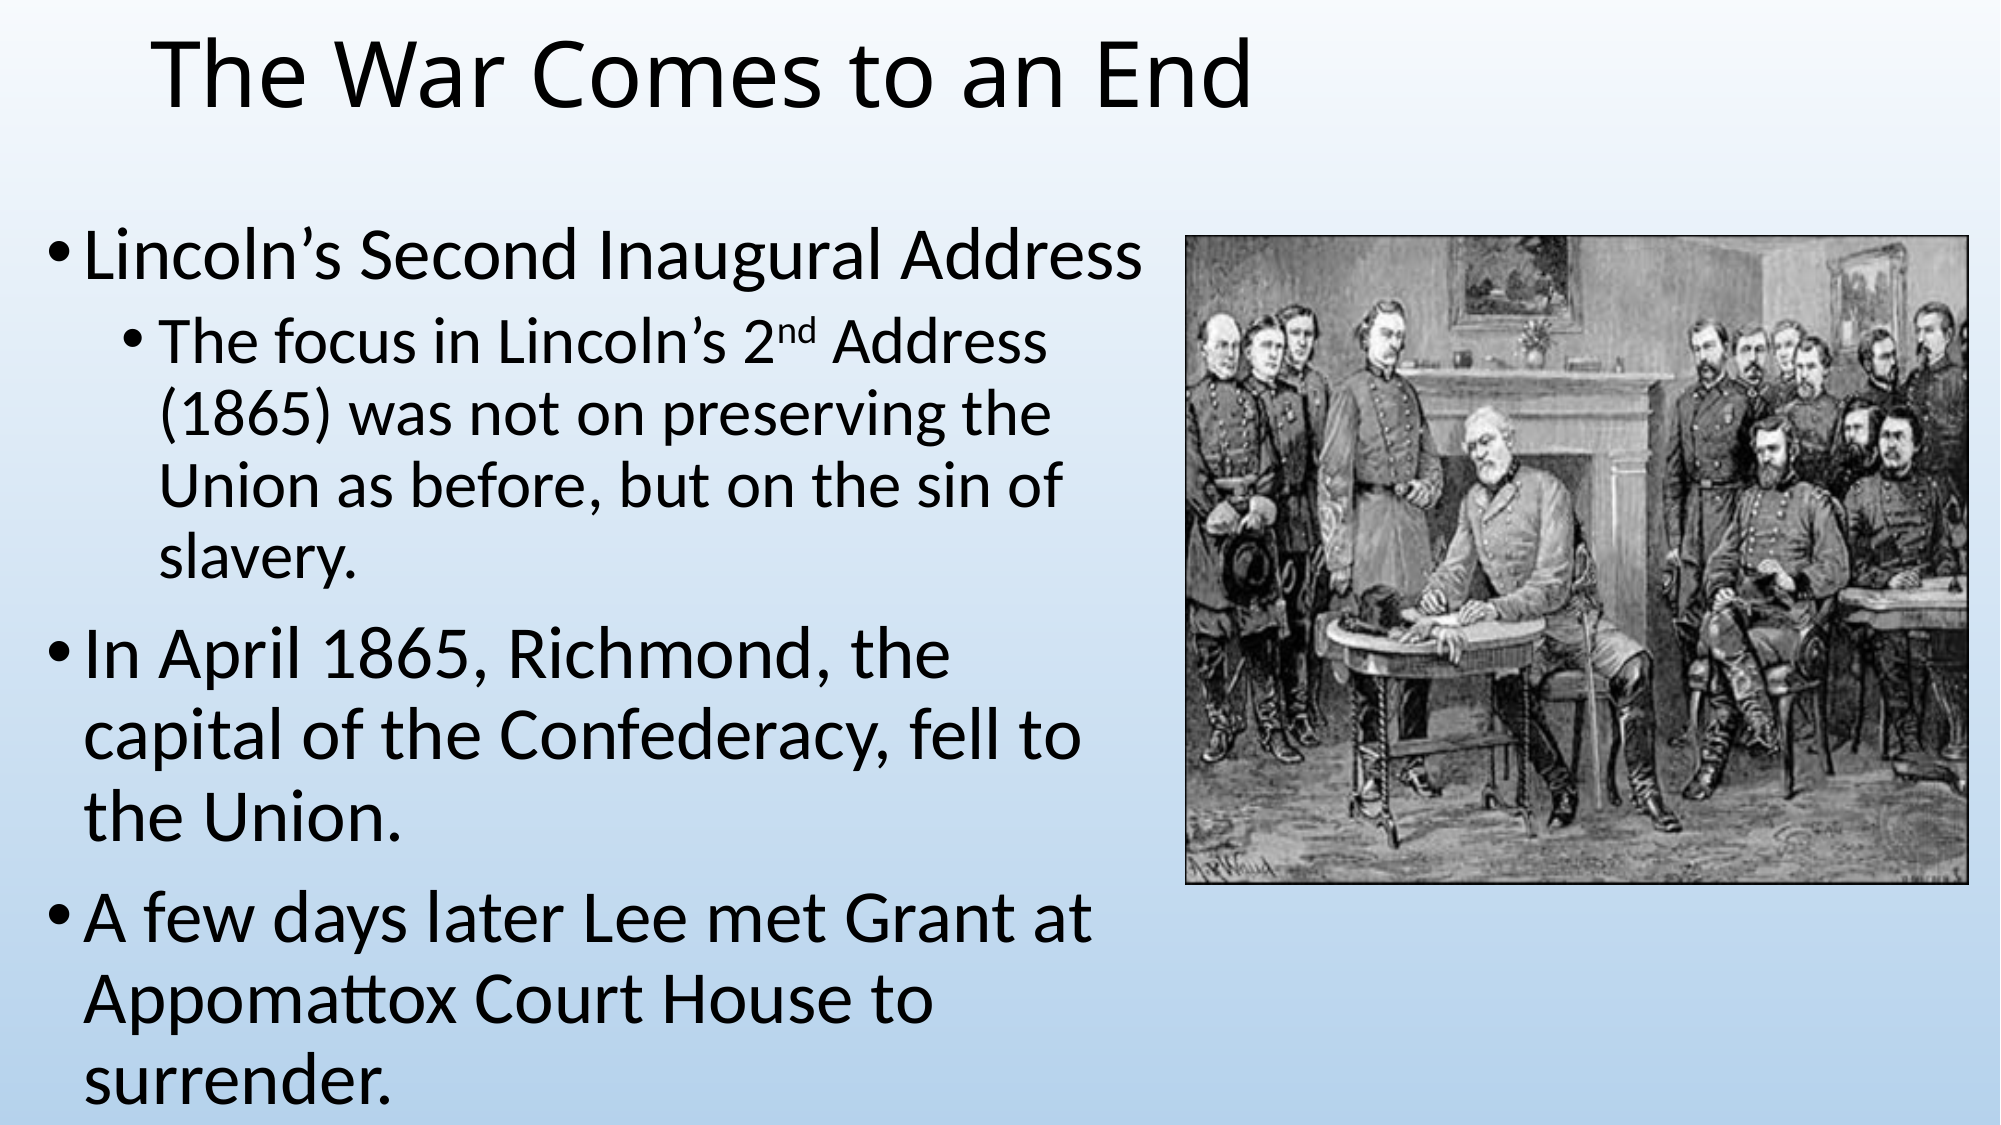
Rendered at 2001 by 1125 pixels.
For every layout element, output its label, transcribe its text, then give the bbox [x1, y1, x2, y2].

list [1185, 235, 1969, 885]
list Lincoln’s Second Inaugural Address The focus in Lincoln’s 2nd Address (1865) was not on preserving the Union as before, but on the sin of slavery. In April 1865, Richmond, the capital of the Confederacy, fell to the Union. A few days later Lee met Grant at Appomattox Court House to surrender. [31, 206, 1186, 1014]
title The War Comes to an End [134, 0, 1860, 187]
